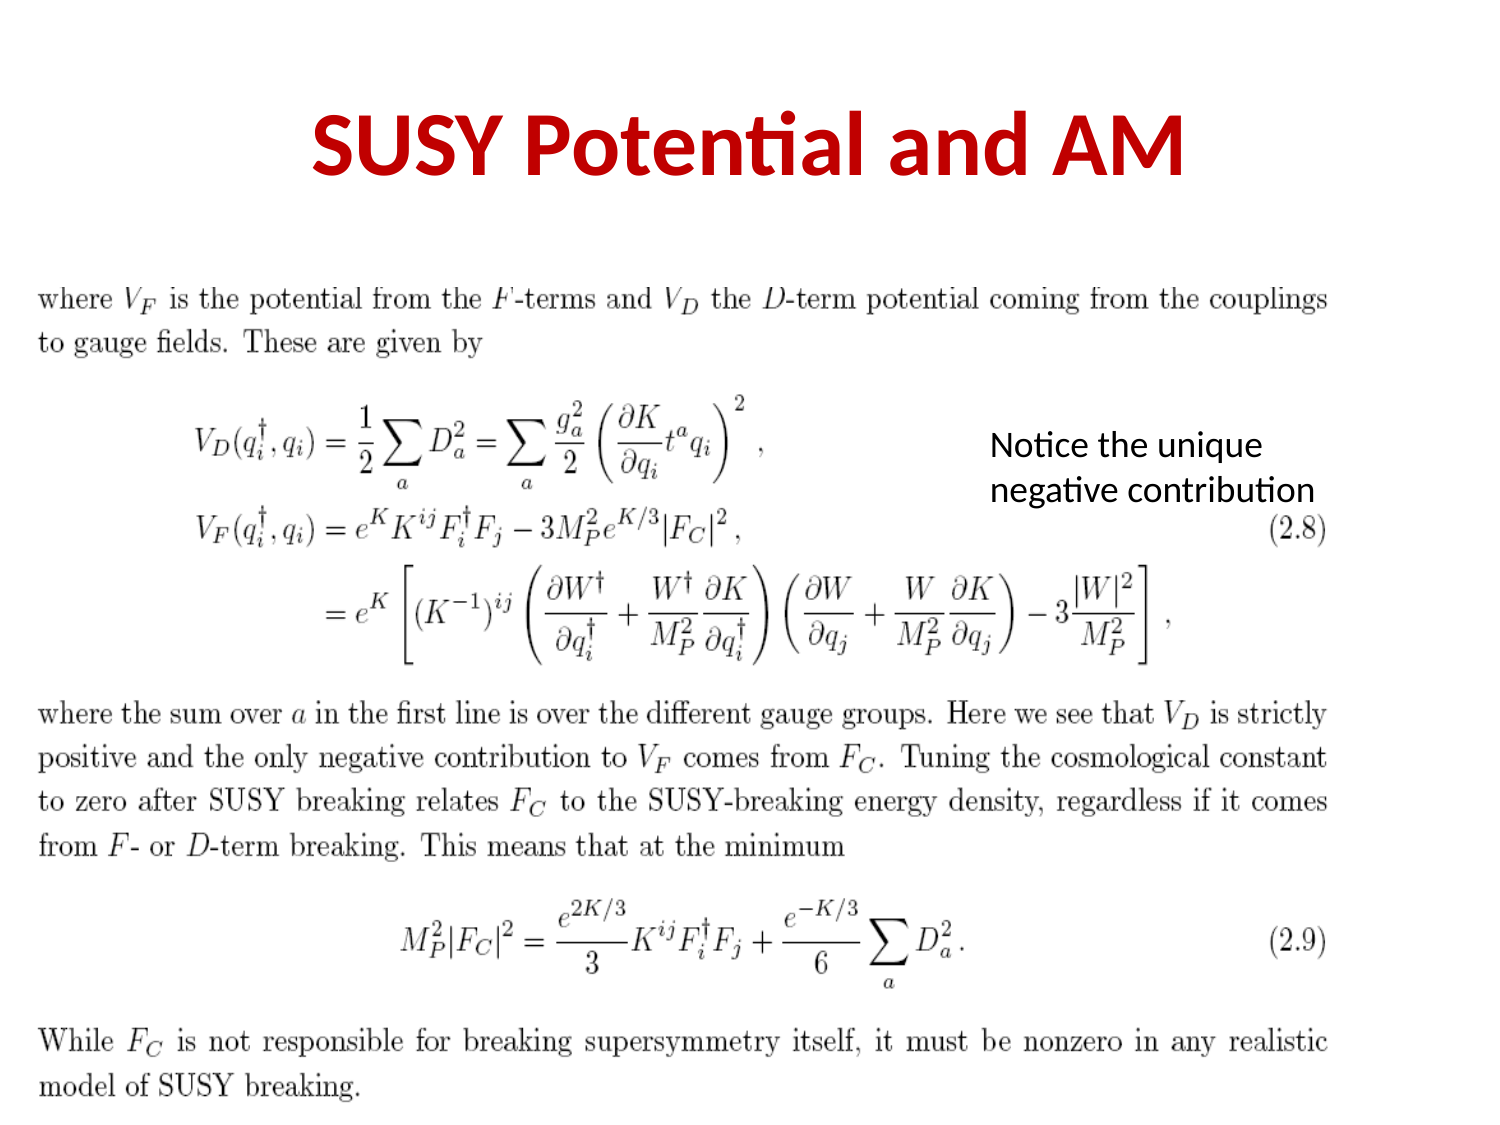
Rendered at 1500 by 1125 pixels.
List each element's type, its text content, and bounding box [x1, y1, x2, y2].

title SUSY Potential and AM [75, 45, 1425, 233]
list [24, 287, 1476, 1125]
